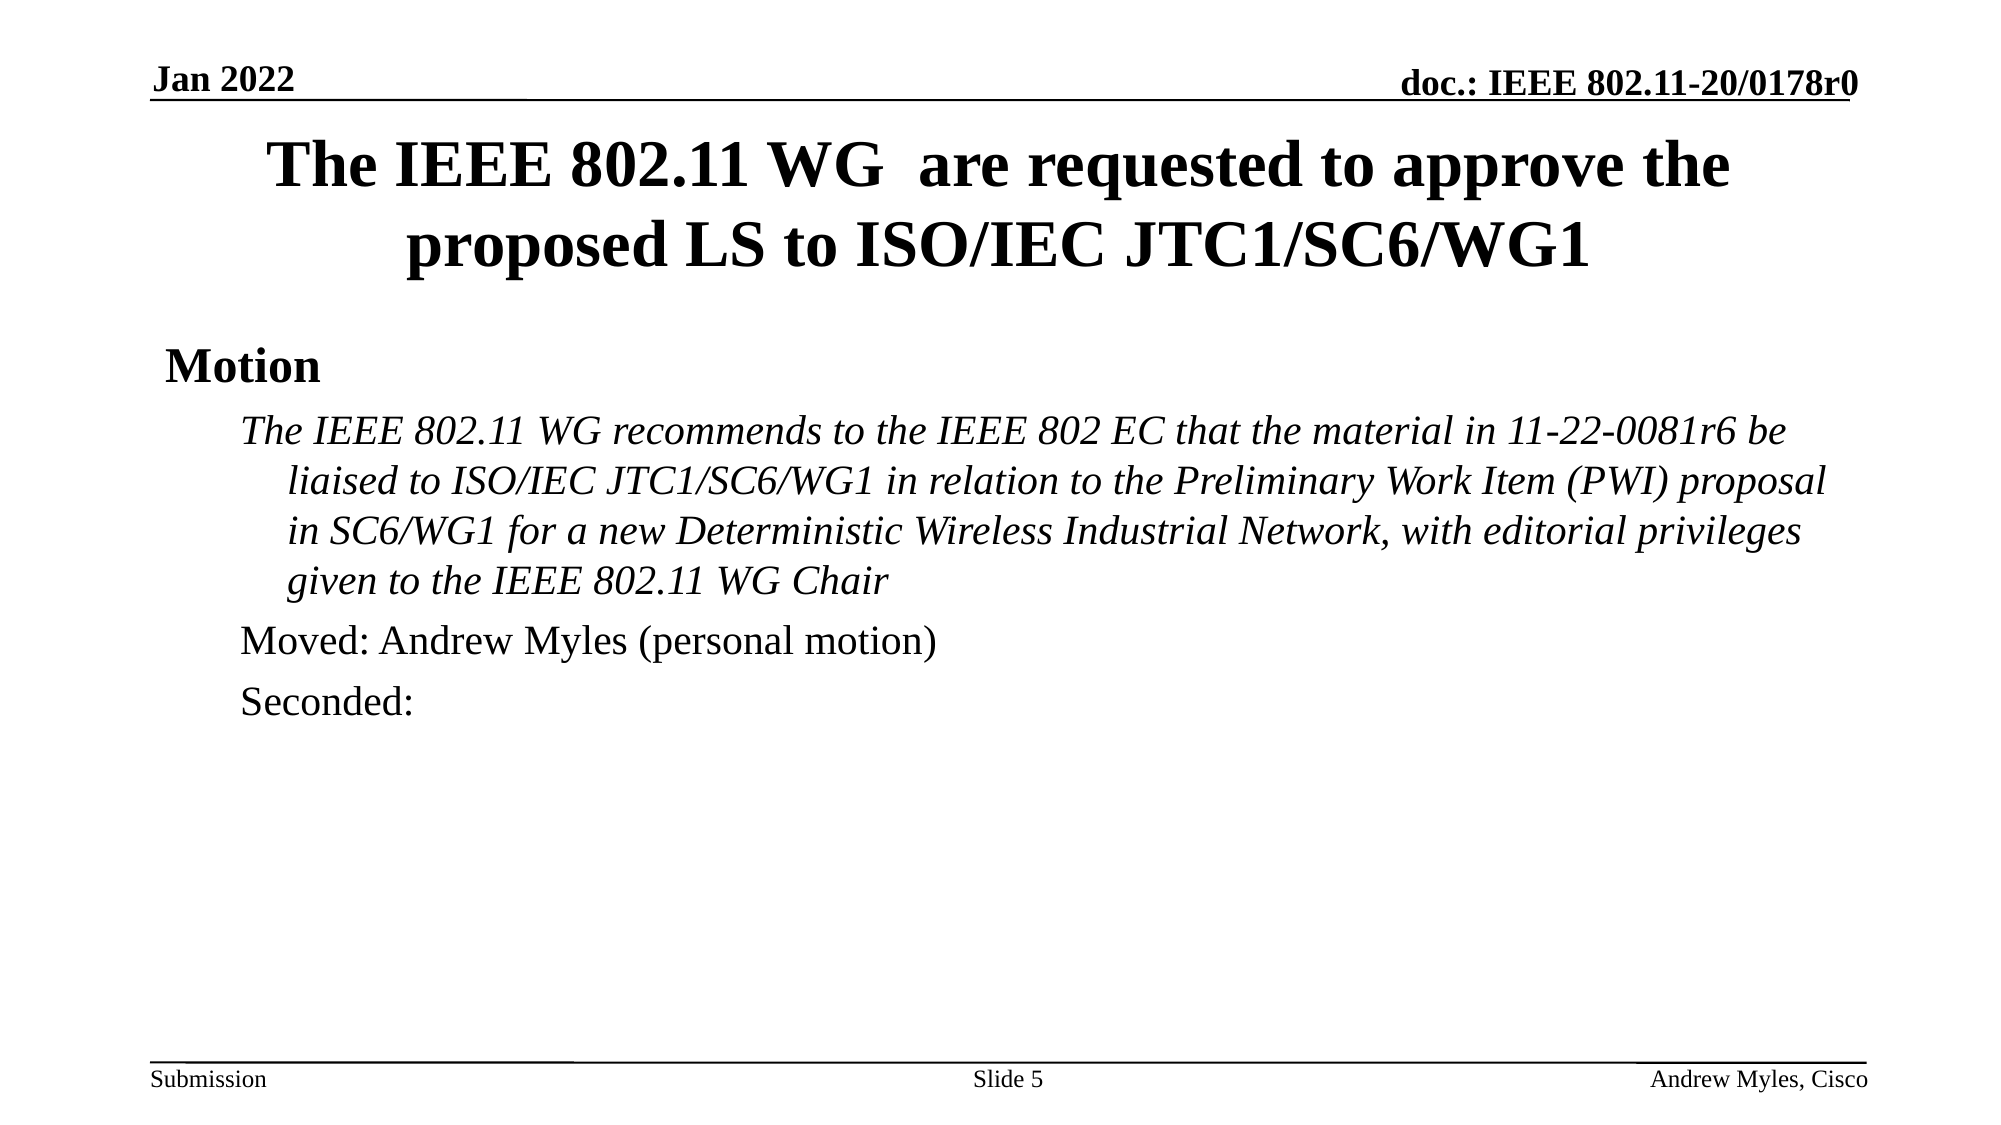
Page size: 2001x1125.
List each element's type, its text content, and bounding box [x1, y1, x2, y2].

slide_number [152, 54, 563, 100]
list Motion The IEEE 802.11 WG recommends to the IEEE 802 EC that the material in 11-22-0081r6 be liaised to ISO/IEC JTC1/SC6/WG1 in relation to the Preliminary Work Item (PWI) proposal in SC6/WG1 for a new Deterministic Wireless Industrial Network, with editorial privileges given to the IEEE 802.11 WG Chair Moved: Andrew Myles (personal motion) Seconded: [149, 324, 1850, 1000]
title The IEEE 802.11 WG are requested to approve the proposed LS to ISO/IEC JTC1/SC6/WG1 [149, 112, 1850, 288]
slide_number Slide 5 [950, 1061, 1067, 1123]
footer Andrew Myles, Cisco [1171, 1061, 1869, 1093]
